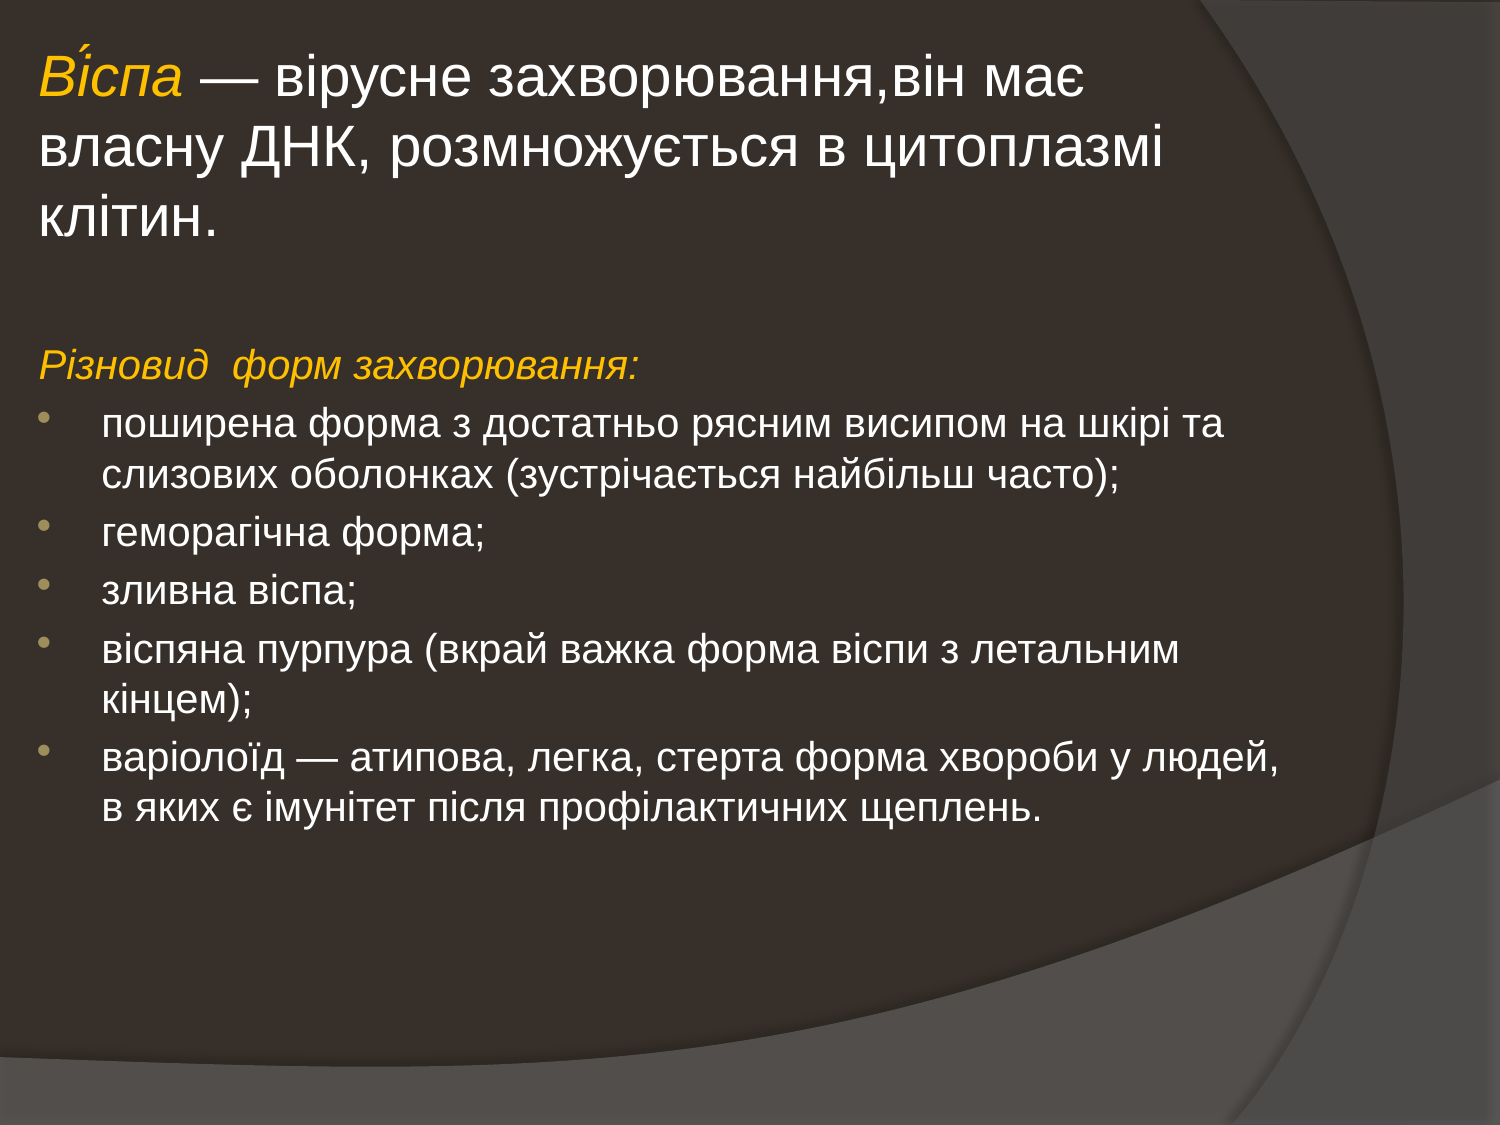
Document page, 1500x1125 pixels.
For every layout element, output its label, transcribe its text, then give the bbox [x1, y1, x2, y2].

list Ві́спа — вірусне захворювання,він має власну ДНК, розмножується в цитоплазмі клітин. Різновид форм захворювання: поширена форма з достатньо рясним висипом на шкірі та слизових оболонках (зустрічається найбільш часто); геморагічна форма; зливна віспа; віспяна пурпура (вкрай важка форма віспи з летальним кінцем); варіолоїд — атипова, легка, стерта форма хвороби у людей, в яких є імунітет після профілактичних щеплень. [17, 30, 1317, 906]
